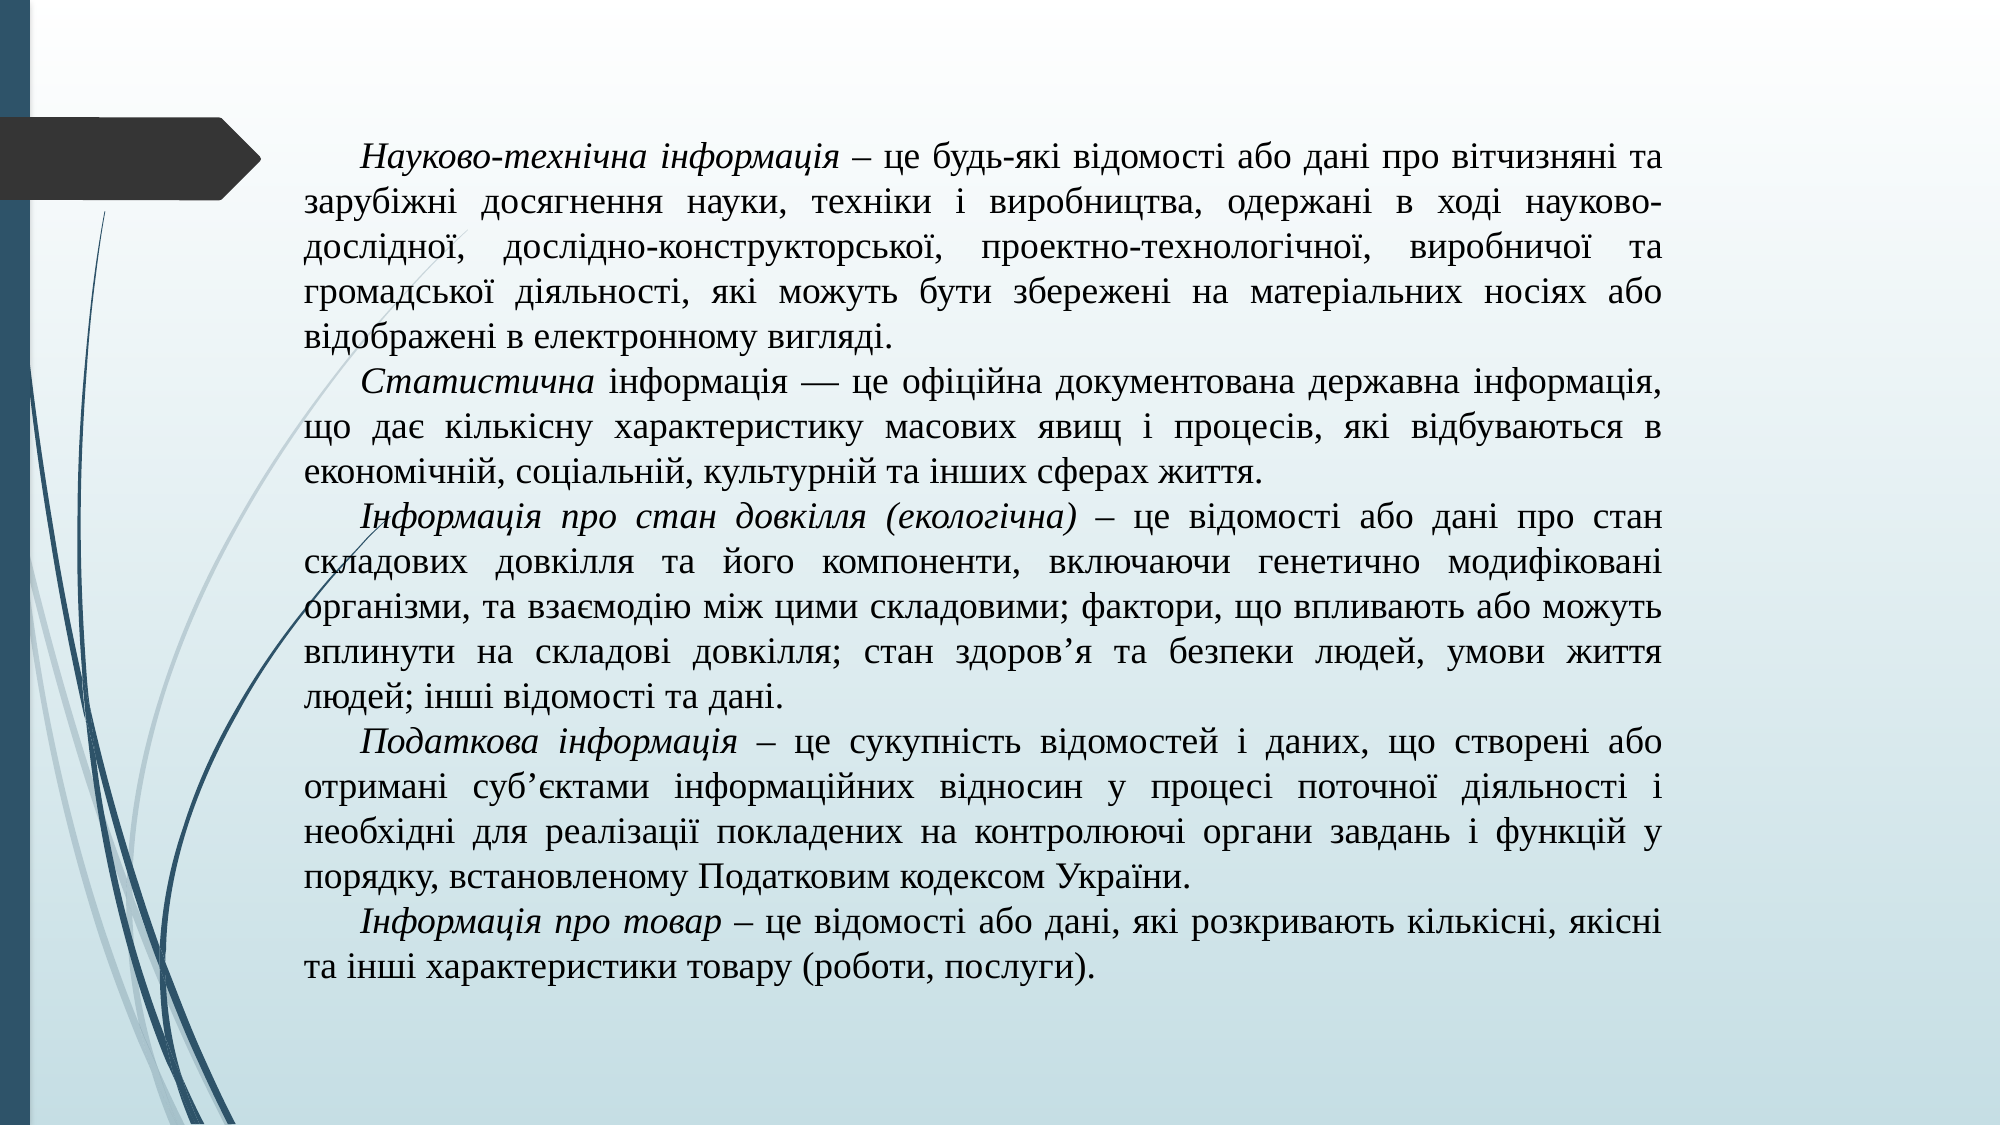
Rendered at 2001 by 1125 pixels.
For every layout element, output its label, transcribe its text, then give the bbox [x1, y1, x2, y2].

text_box Науково-технічна інформація – це будь-які відомості або дані про вітчизняні та зарубіжні досягнення науки, техніки і виробництва, одержані в ході науково-дослідної, дослідно-конструкторської, проектно-технологічної, виробничої та громадської діяльності, які можуть бути збережені на матеріальних носіях або відображені в електронному вигляді. Статистична інформація — це офіційна документована державна інформація, що дає кількісну характеристику масових явищ і процесів, які відбуваються в економічній, соціальній, культурній та інших сферах життя. Інформація про стан довкілля (екологічна) – це відомості або дані про стан складових довкілля та його компоненти, включаючи генетично модифіковані організми, та взаємодію між цими складовими; фактори, що впливають або можуть вплинути на складові довкілля; стан здоров’я та безпеки людей, умови життя людей; інші відомості та дані. Податкова інформація – це сукупність відомостей і даних, що створені або отримані суб’єктами інформаційних відносин у процесі поточної діяльності і необхідні для реалізації покладених на контролюючі органи завдань і функцій у порядку, встановленому Податковим кодексом України. Інформація про товар – це відомості або дані, які розкривають кількісні, якісні та інші характеристики товару (роботи, послуги). [251, 123, 1715, 994]
